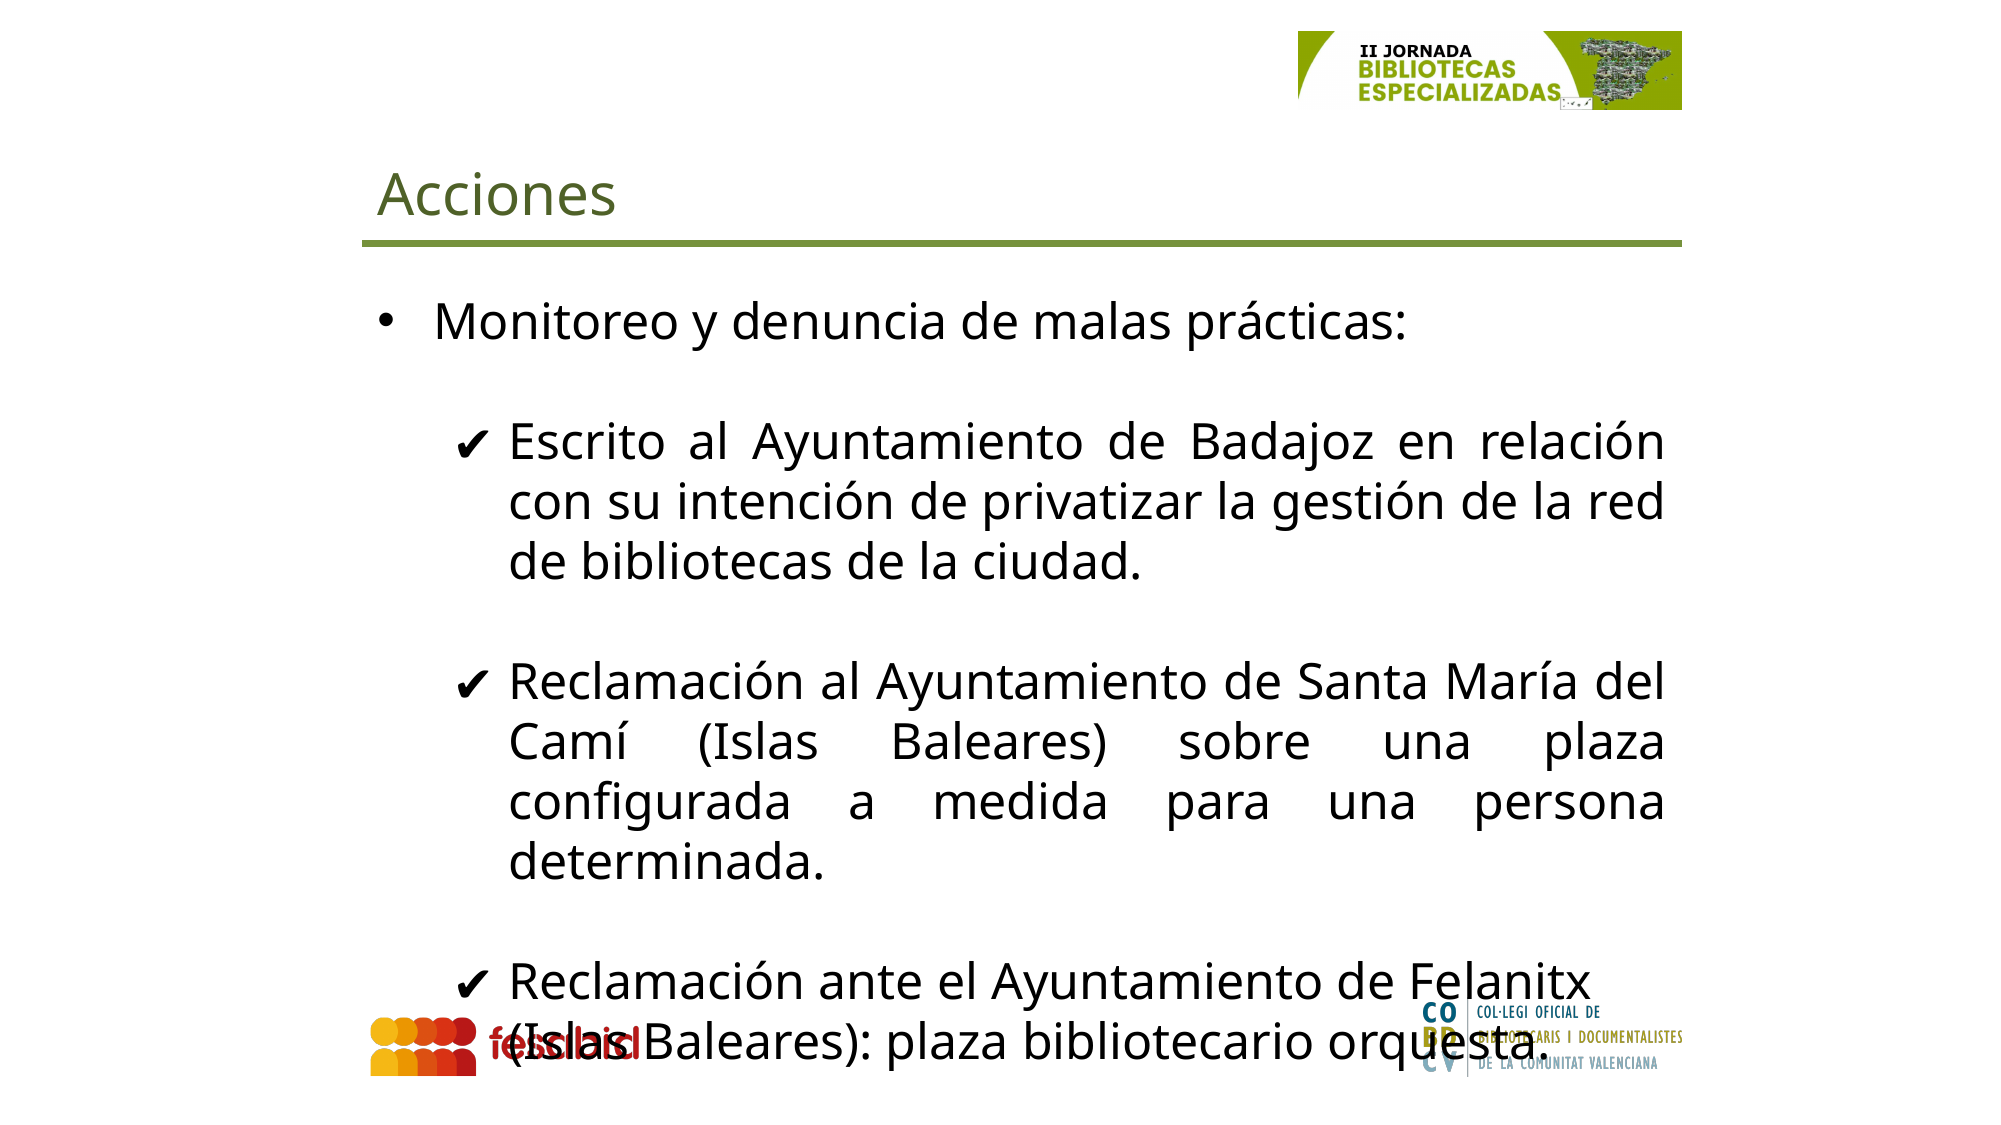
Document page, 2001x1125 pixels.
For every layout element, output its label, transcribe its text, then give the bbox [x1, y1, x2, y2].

picture [362, 997, 650, 1091]
picture [1298, 31, 1683, 110]
picture [1422, 997, 1683, 1077]
title Acciones [362, 96, 1722, 288]
text_box Monitoreo y denuncia de malas prácticas: Escrito al Ayuntamiento de Badajoz en relación con su intención de privatizar la gestión de la red de bibliotecas de la ciudad. Reclamación al Ayuntamiento de Santa María del Camí (Islas Baleares) sobre una plaza configurada a medida para una persona determinada. Reclamación ante el Ayuntamiento de Felanitx (Islas Baleares): plaza bibliotecario orquesta. [362, 282, 1682, 1125]
